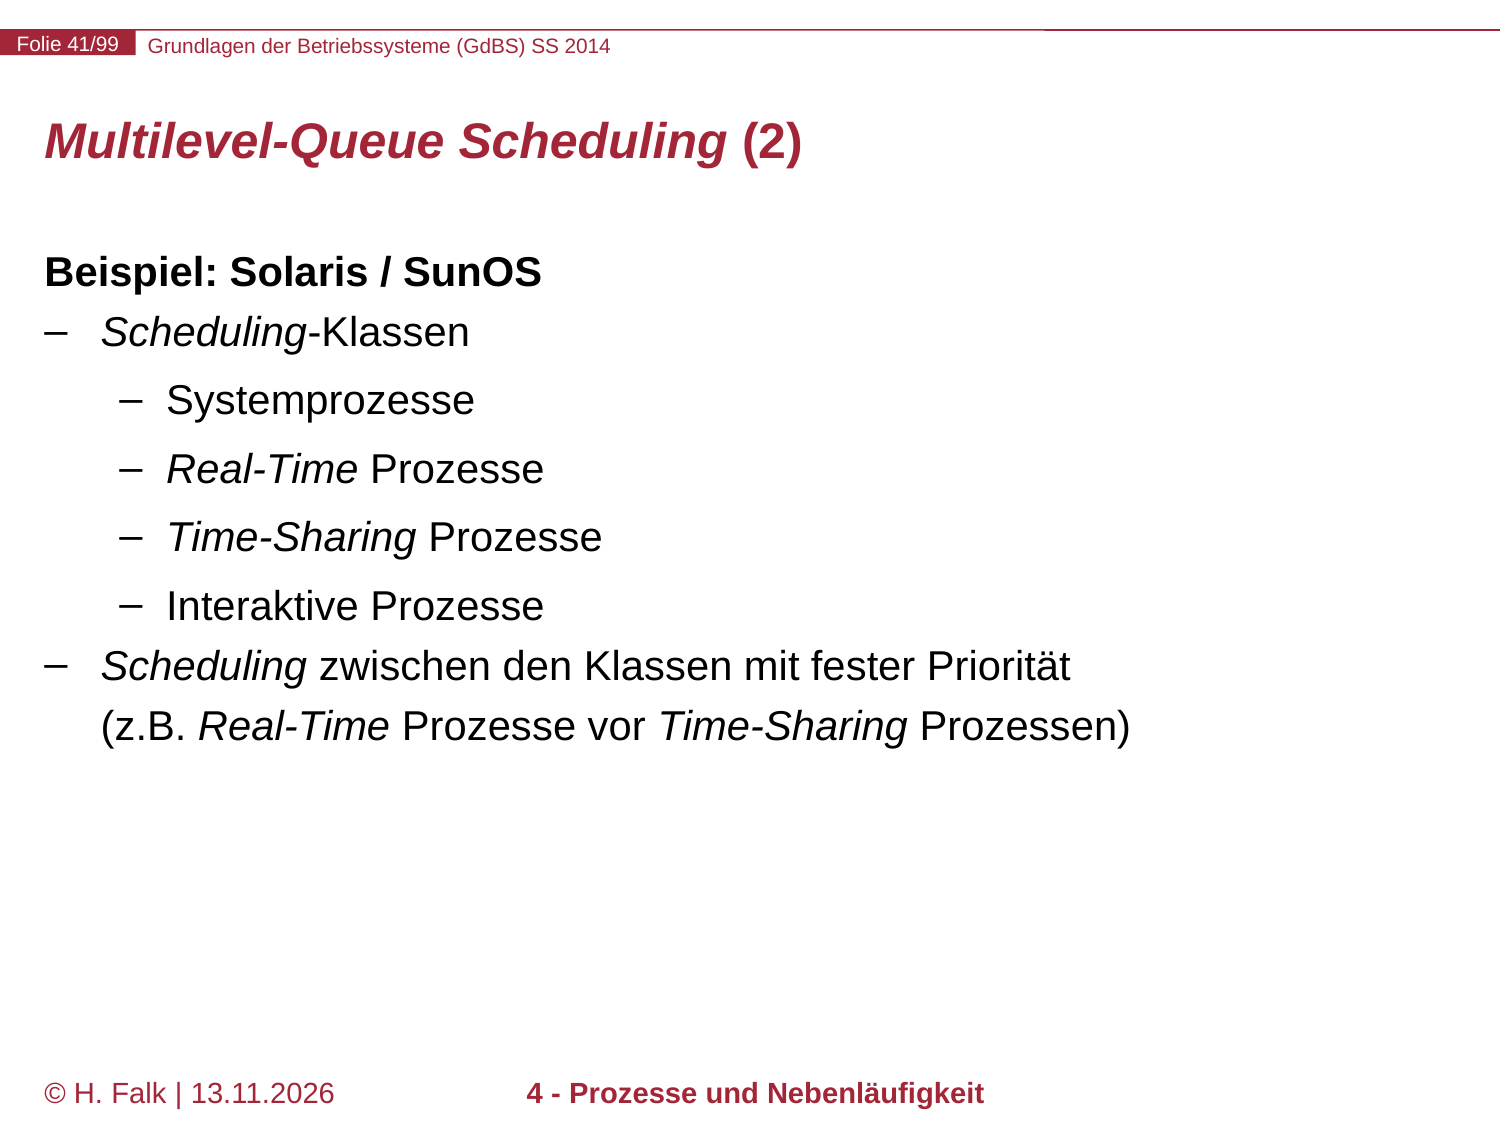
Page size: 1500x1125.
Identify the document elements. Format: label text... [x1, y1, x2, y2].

list Beispiel: Solaris / SunOS Scheduling-Klassen Systemprozesse Real-Time Prozesse Time-Sharing Prozesse Interaktive Prozesse Scheduling zwischen den Klassen mit fester Priorität (z.B. Real-Time Prozesse vor Time-Sharing Prozessen) [29, 227, 1471, 1047]
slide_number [29, 1066, 301, 1125]
title Multilevel-Queue Scheduling (2) [29, 90, 1471, 198]
footer 4 - Prozesse und Nebenläufigkeit [301, 1066, 1211, 1125]
